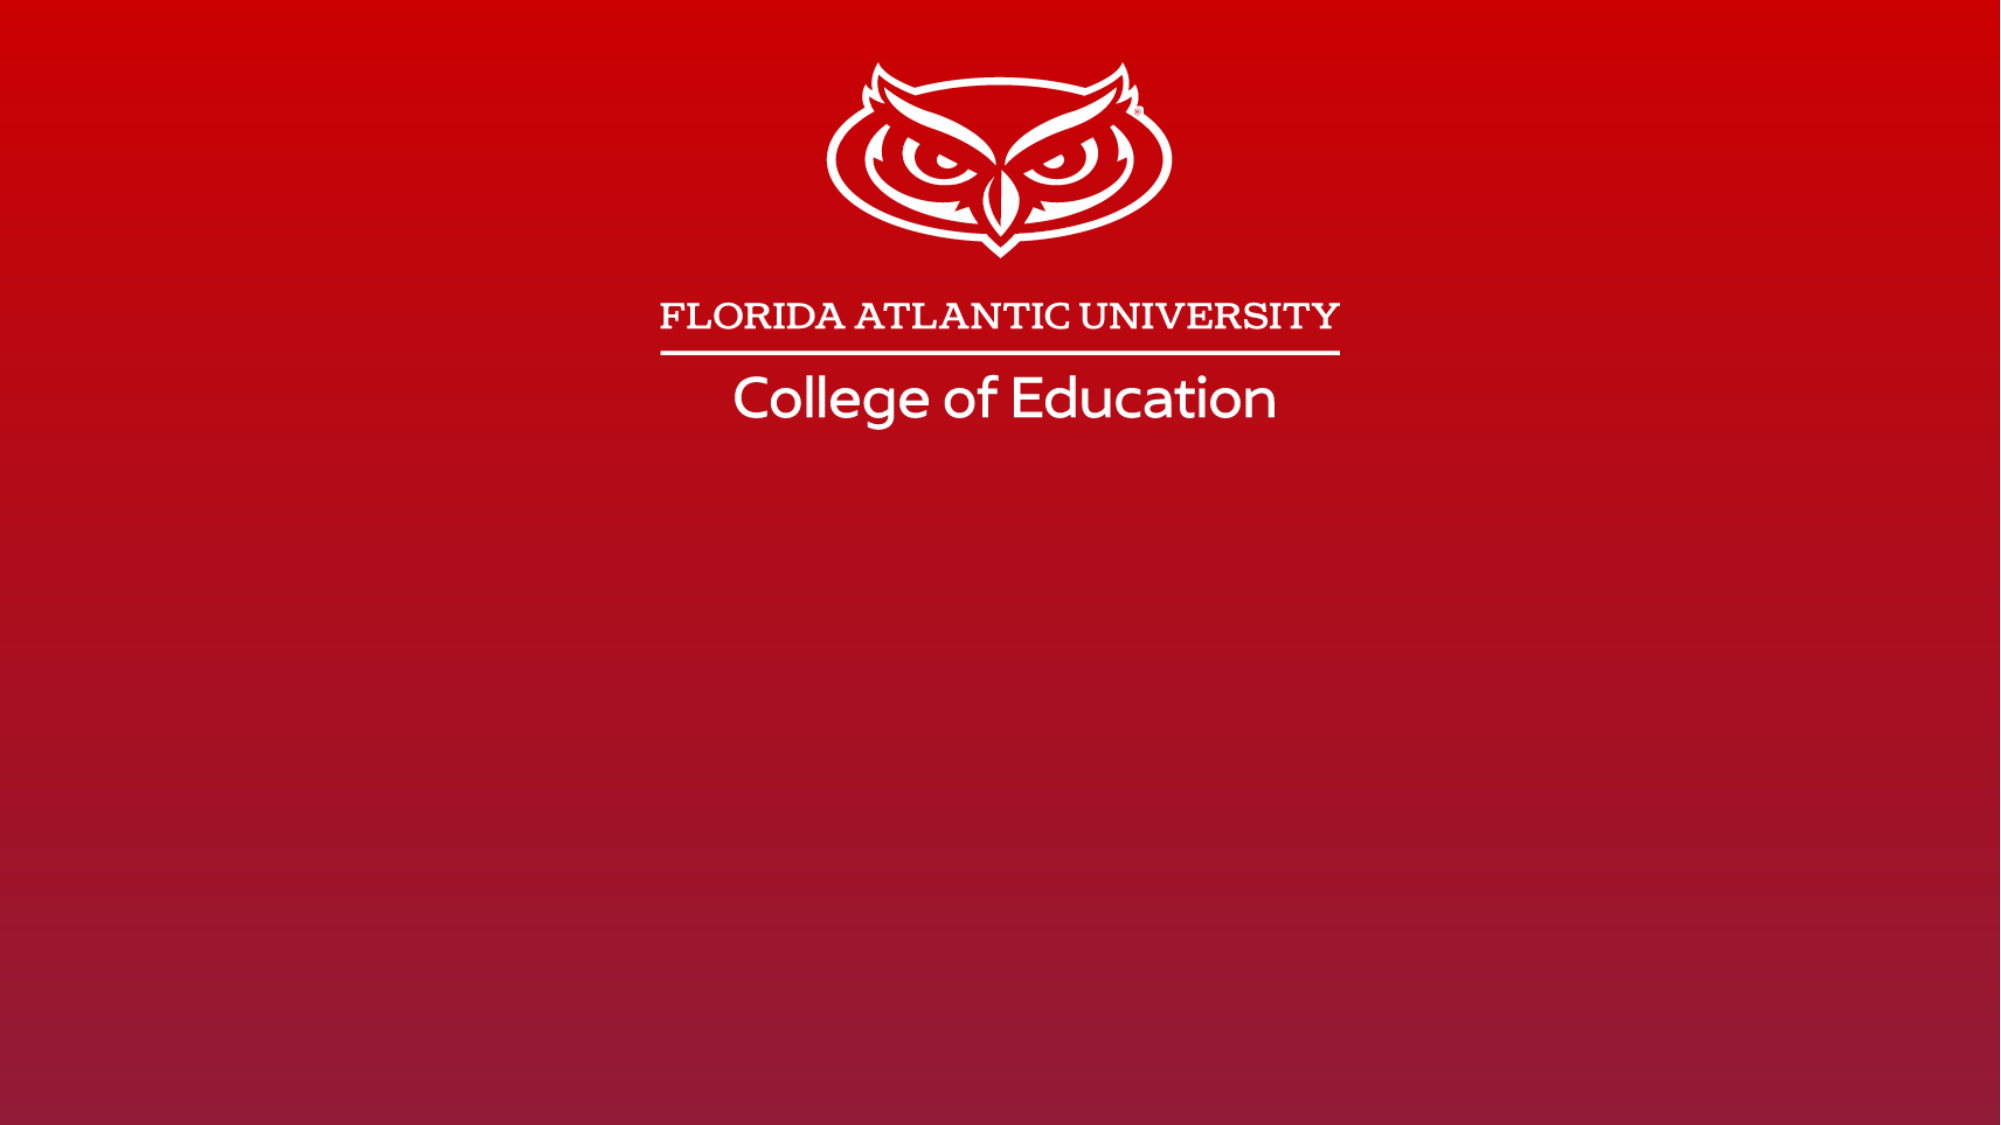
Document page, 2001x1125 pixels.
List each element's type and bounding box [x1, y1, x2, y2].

picture [660, 60, 1340, 430]
